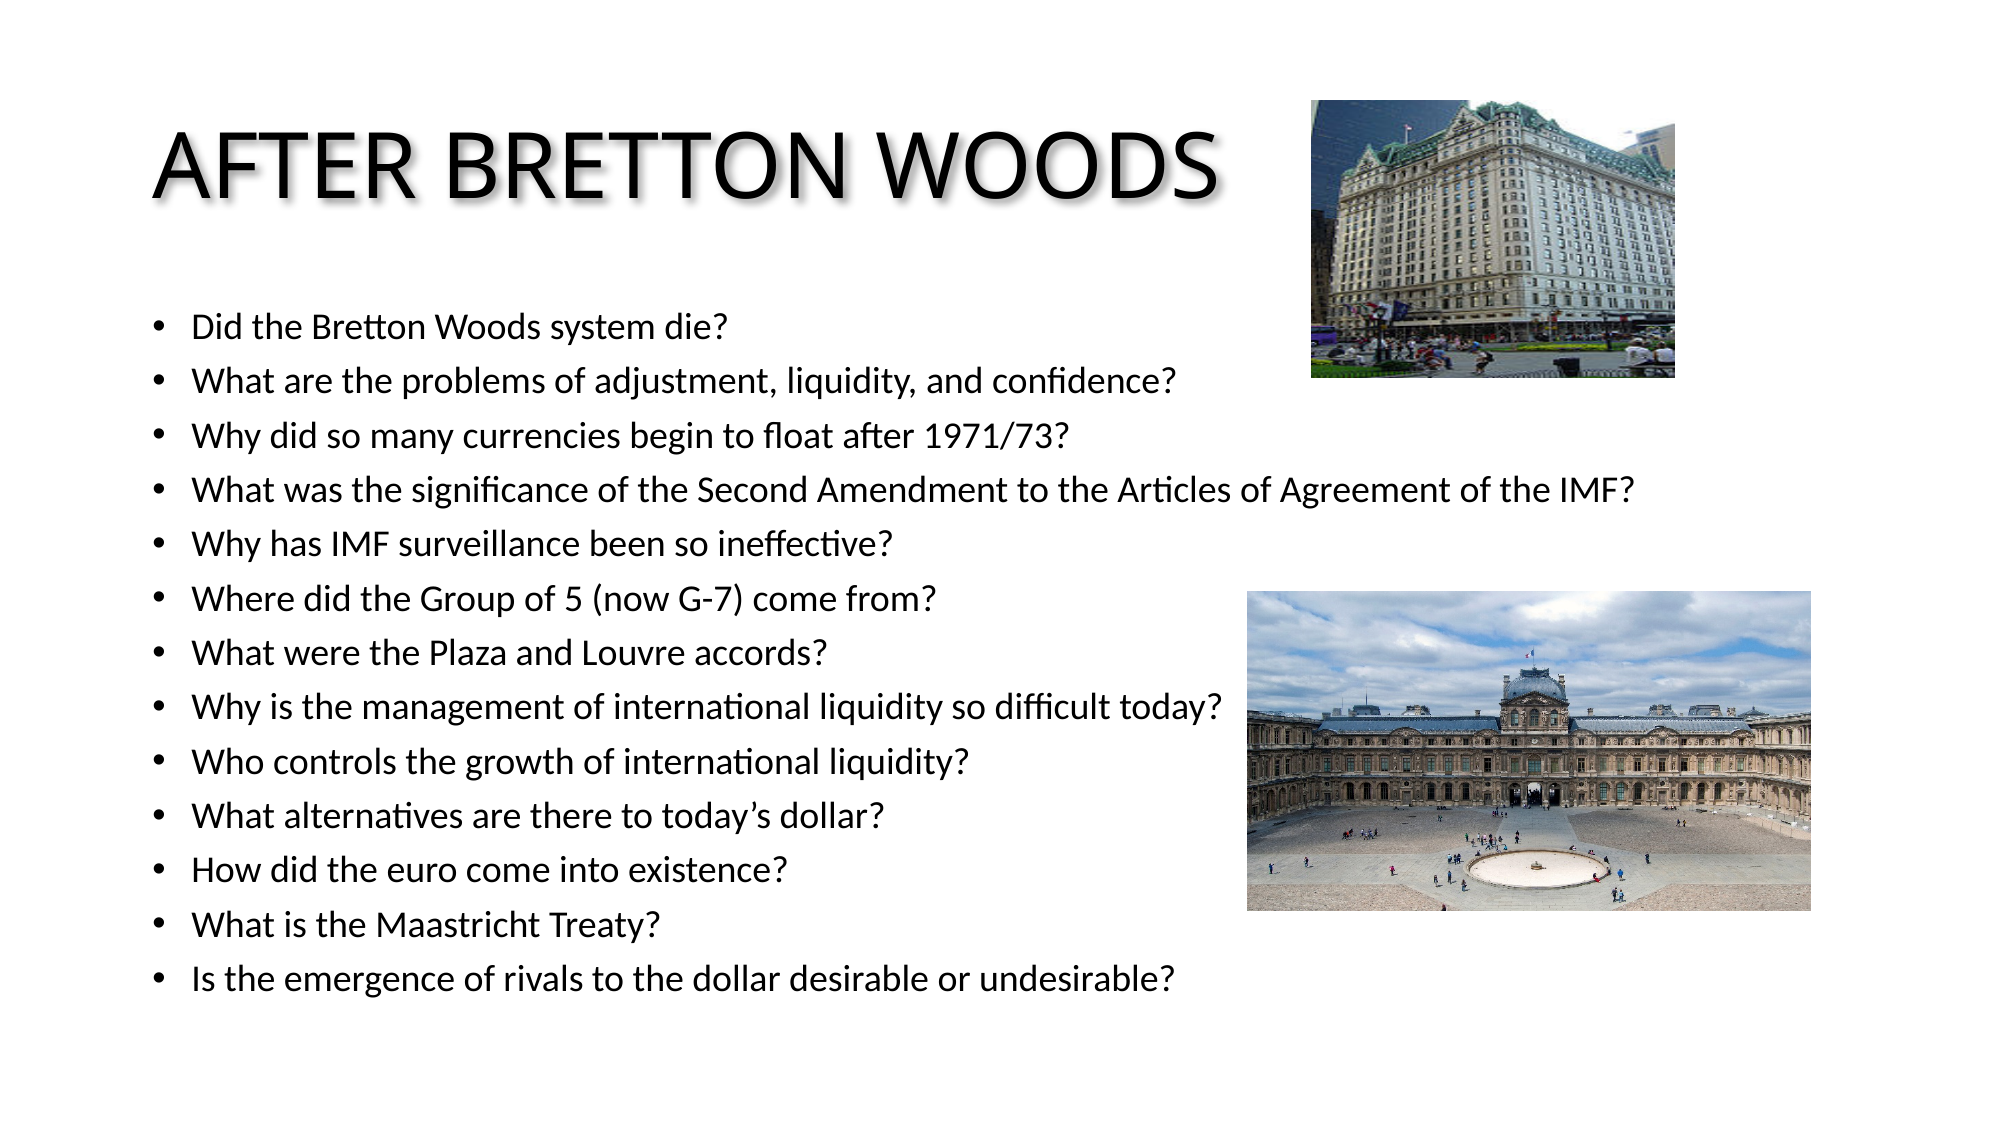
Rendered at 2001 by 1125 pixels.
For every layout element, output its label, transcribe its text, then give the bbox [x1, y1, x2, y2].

list Did the Bretton Woods system die? What are the problems of adjustment, liquidity, and confidence? Why did so many currencies begin to float after 1971/73? What was the significance of the Second Amendment to the Articles of Agreement of the IMF? Why has IMF surveillance been so ineffective? Where did the Group of 5 (now G-7) come from? What were the Plaza and Louvre accords? Why is the management of international liquidity so difficult today? Who controls the growth of international liquidity? What alternatives are there to today’s dollar? How did the euro come into existence? What is the Maastricht Treaty? Is the emergence of rivals to the dollar desirable or undesirable? [137, 299, 1863, 1014]
picture [1311, 100, 1675, 378]
picture [1247, 591, 1811, 911]
title AFTER BRETTON WOODS [137, 59, 1863, 278]
